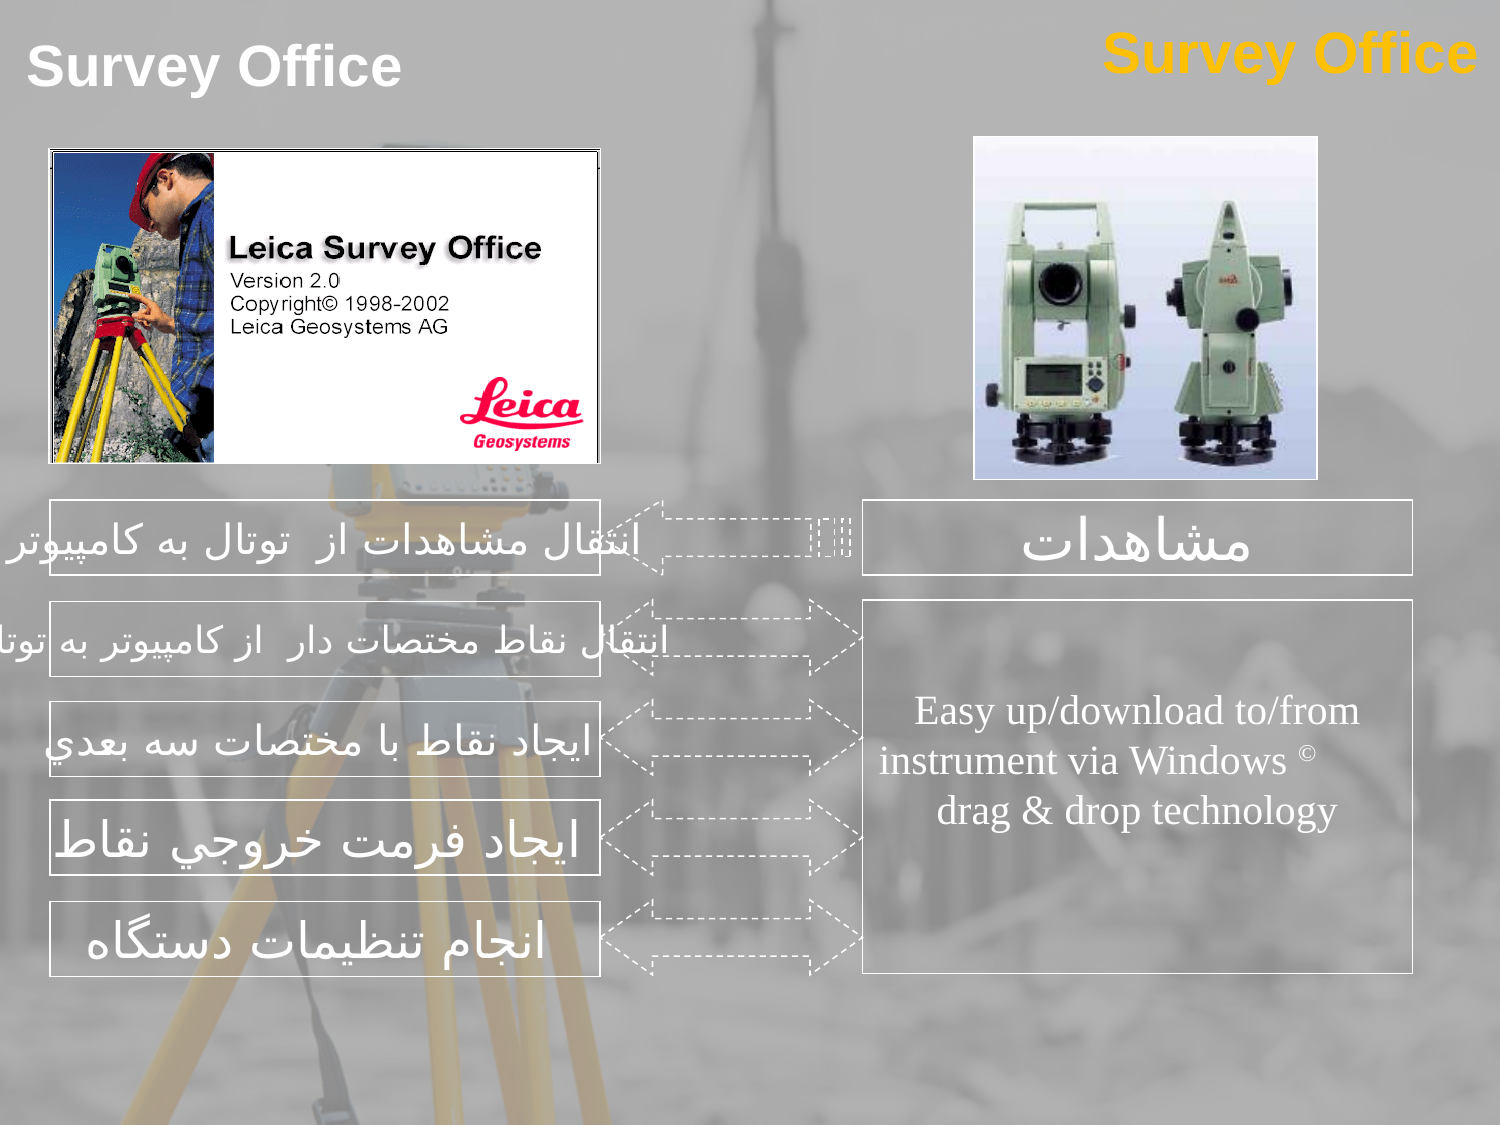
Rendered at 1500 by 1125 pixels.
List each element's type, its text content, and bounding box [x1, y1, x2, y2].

text_box [818, 518, 835, 557]
text_box [600, 500, 811, 576]
text_box [862, 599, 1413, 675]
text_box انتقال مشاهدات از توتال به كامپيوتر [50, 499, 600, 575]
text_box [600, 799, 863, 875]
text_box ايجاد فرمت خروجي نقاط [50, 799, 600, 875]
text_box Survey Office [26, 0, 1479, 127]
text_box انتقال نقاط مختصات دار از كامپيوتر به توتال [50, 601, 600, 677]
text_box [600, 699, 863, 775]
text_box [600, 599, 863, 675]
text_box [49, 149, 600, 463]
text_box Easy up/download to/from instrument via Windows © drag & drop technology [862, 675, 1413, 840]
text_box ايجاد نقاط با مختصات سه بعدي [50, 701, 600, 777]
text_box [842, 518, 850, 557]
text_box [862, 840, 1413, 974]
text_box انجام تنظيمات دستگاه [50, 901, 600, 977]
text_box [600, 899, 862, 975]
picture [974, 137, 1317, 479]
text_box مشاهدات [862, 499, 1413, 575]
